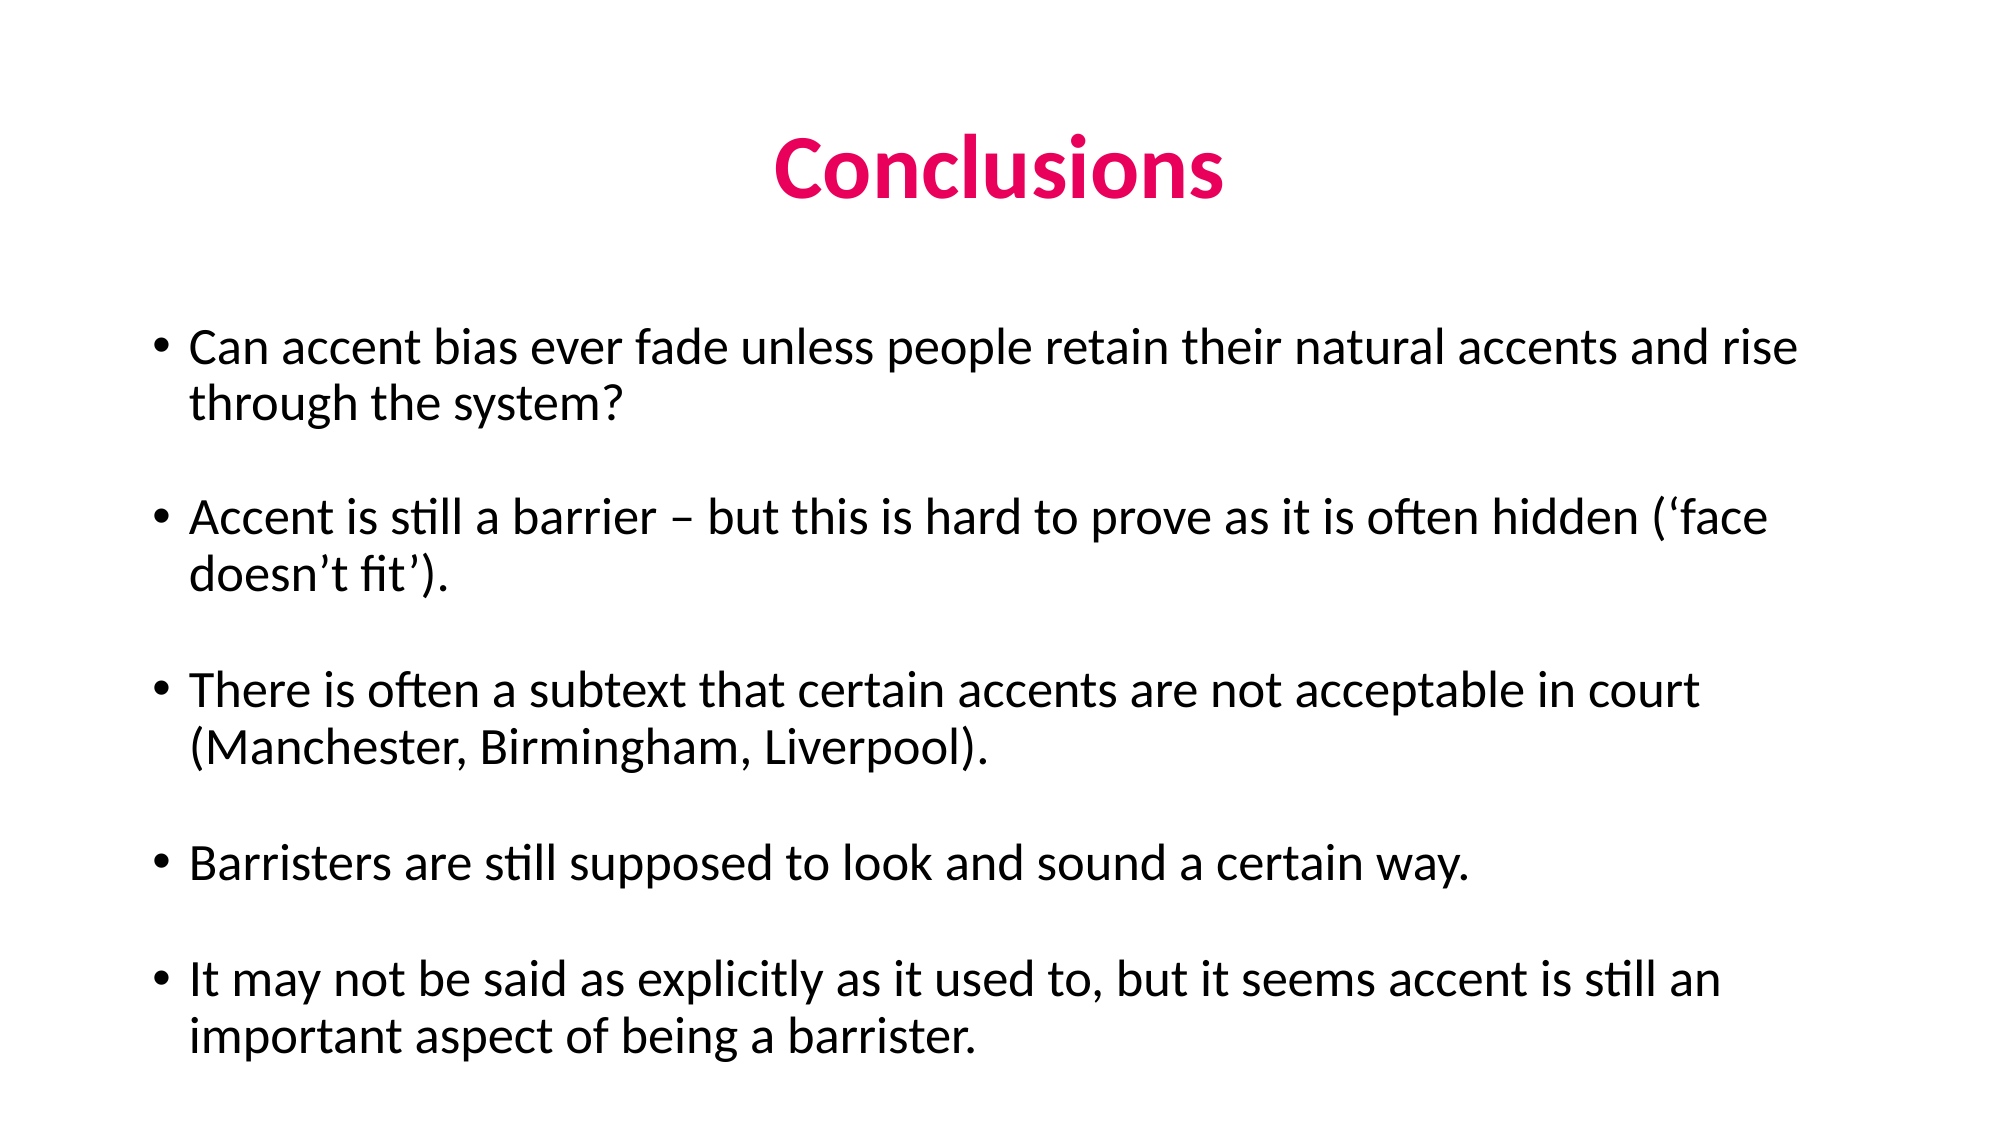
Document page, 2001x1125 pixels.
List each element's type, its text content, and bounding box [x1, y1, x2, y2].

title Conclusions [137, 59, 1863, 278]
list Can accent bias ever fade unless people retain their natural accents and rise through the system? Accent is still a barrier – but this is hard to prove as it is often hidden (‘face doesn’t fit’). There is often a subtext that certain accents are not acceptable in court (Manchester, Birmingham, Liverpool). Barristers are still supposed to look and sound a certain way. It may not be said as explicitly as it used to, but it seems accent is still an important aspect of being a barrister. [137, 311, 1863, 1078]
